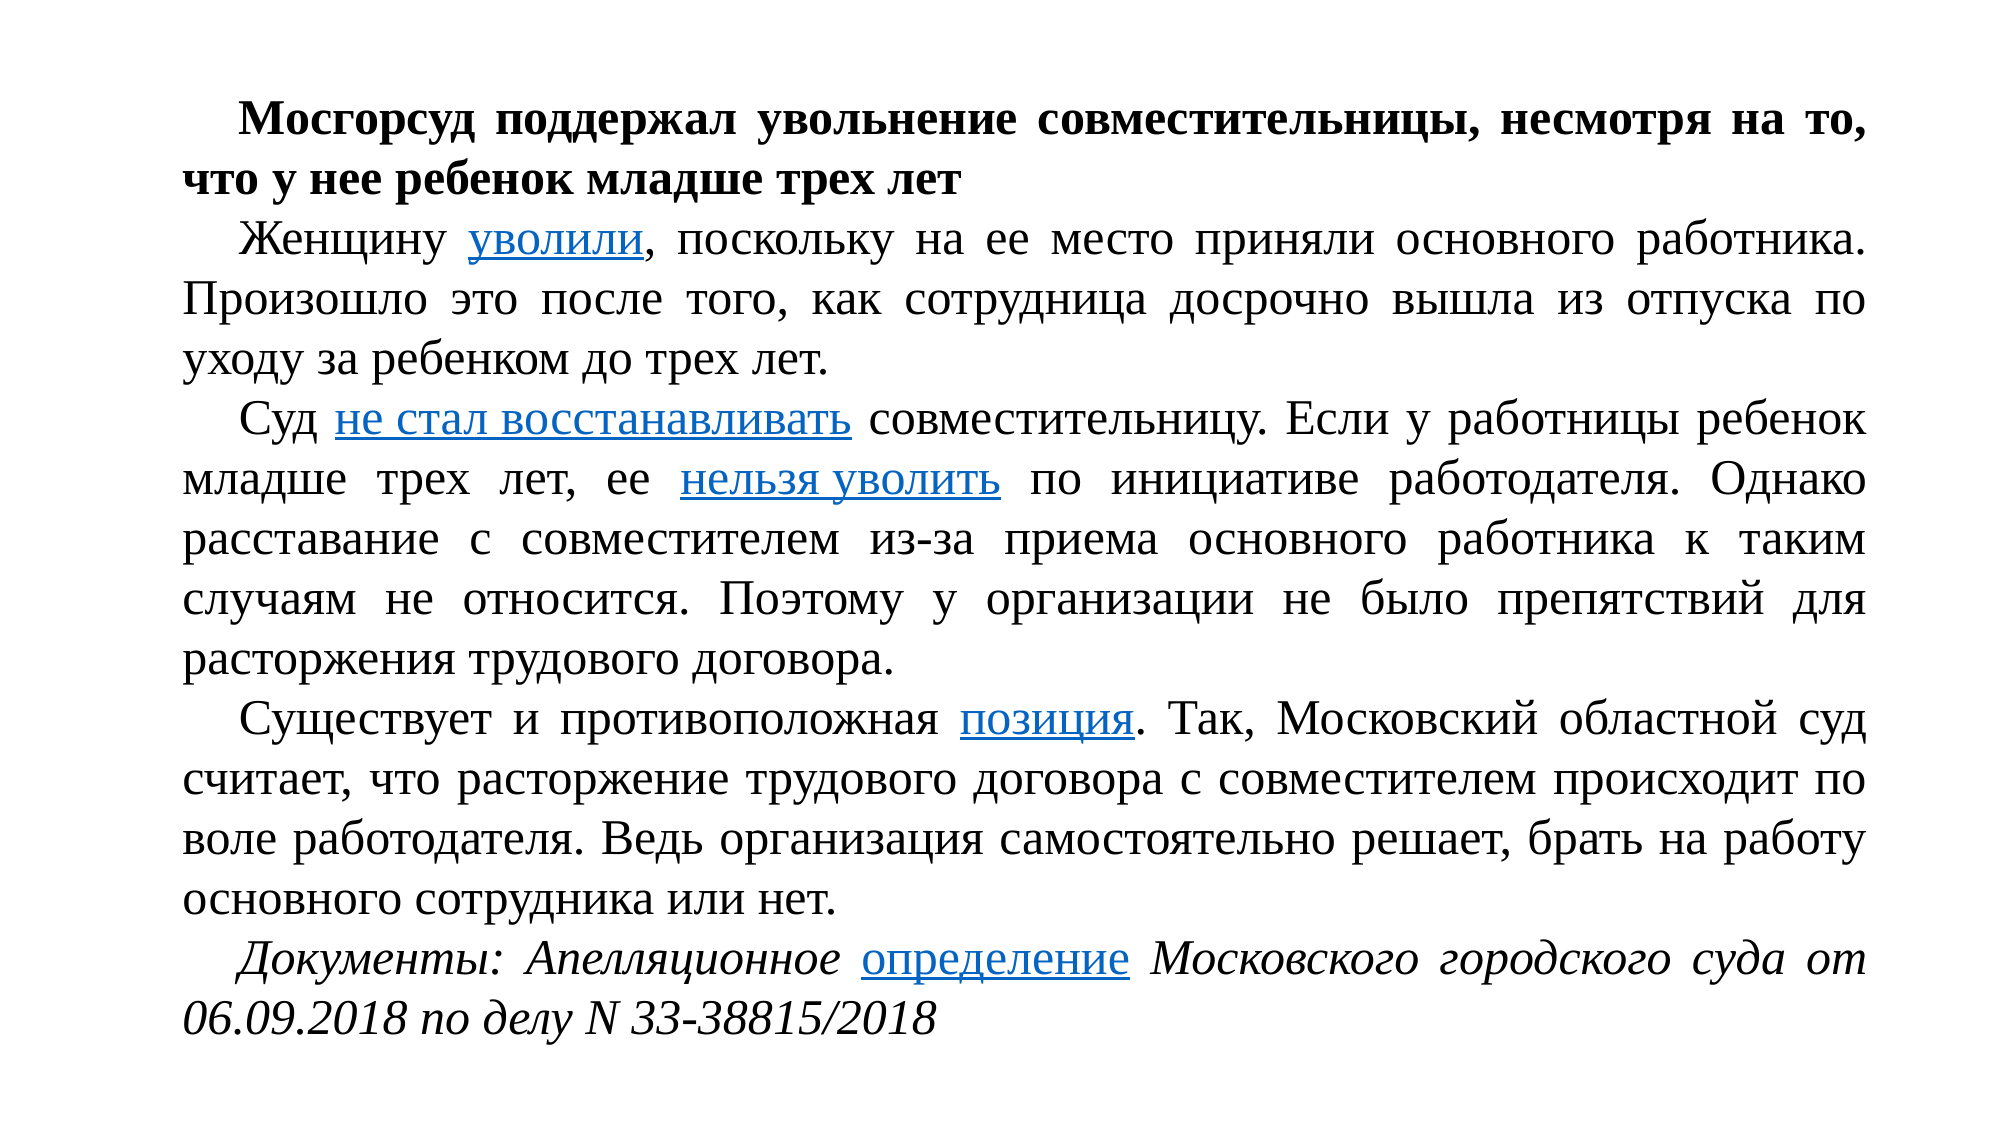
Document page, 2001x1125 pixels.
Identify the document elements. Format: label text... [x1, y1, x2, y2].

text_box Мосгорсуд поддержал увольнение совместительницы, несмотря на то, что у нее ребенок младше трех лет Женщину уволили, поскольку на ее место приняли основного работника. Произошло это после того, как сотрудница досрочно вышла из отпуска по уходу за ребенком до трех лет. Суд не стал восстанавливать совместительницу. Если у работницы ребенок младше трех лет, ее нельзя уволить по инициативе работодателя. Однако расставание с совместителем из-за приема основного работника к таким случаям не относится. Поэтому у организации не было препятствий для расторжения трудового договора. Существует и противоположная позиция. Так, Московский областной суд считает, что расторжение трудового договора с совместителем происходит по воле работодателя. Ведь организация самостоятельно решает, брать на работу основного сотрудника или нет. Документы: Апелляционное определение Московского городского суда от 06.09.2018 по делу N 33-38815/2018 [167, 77, 1883, 1052]
